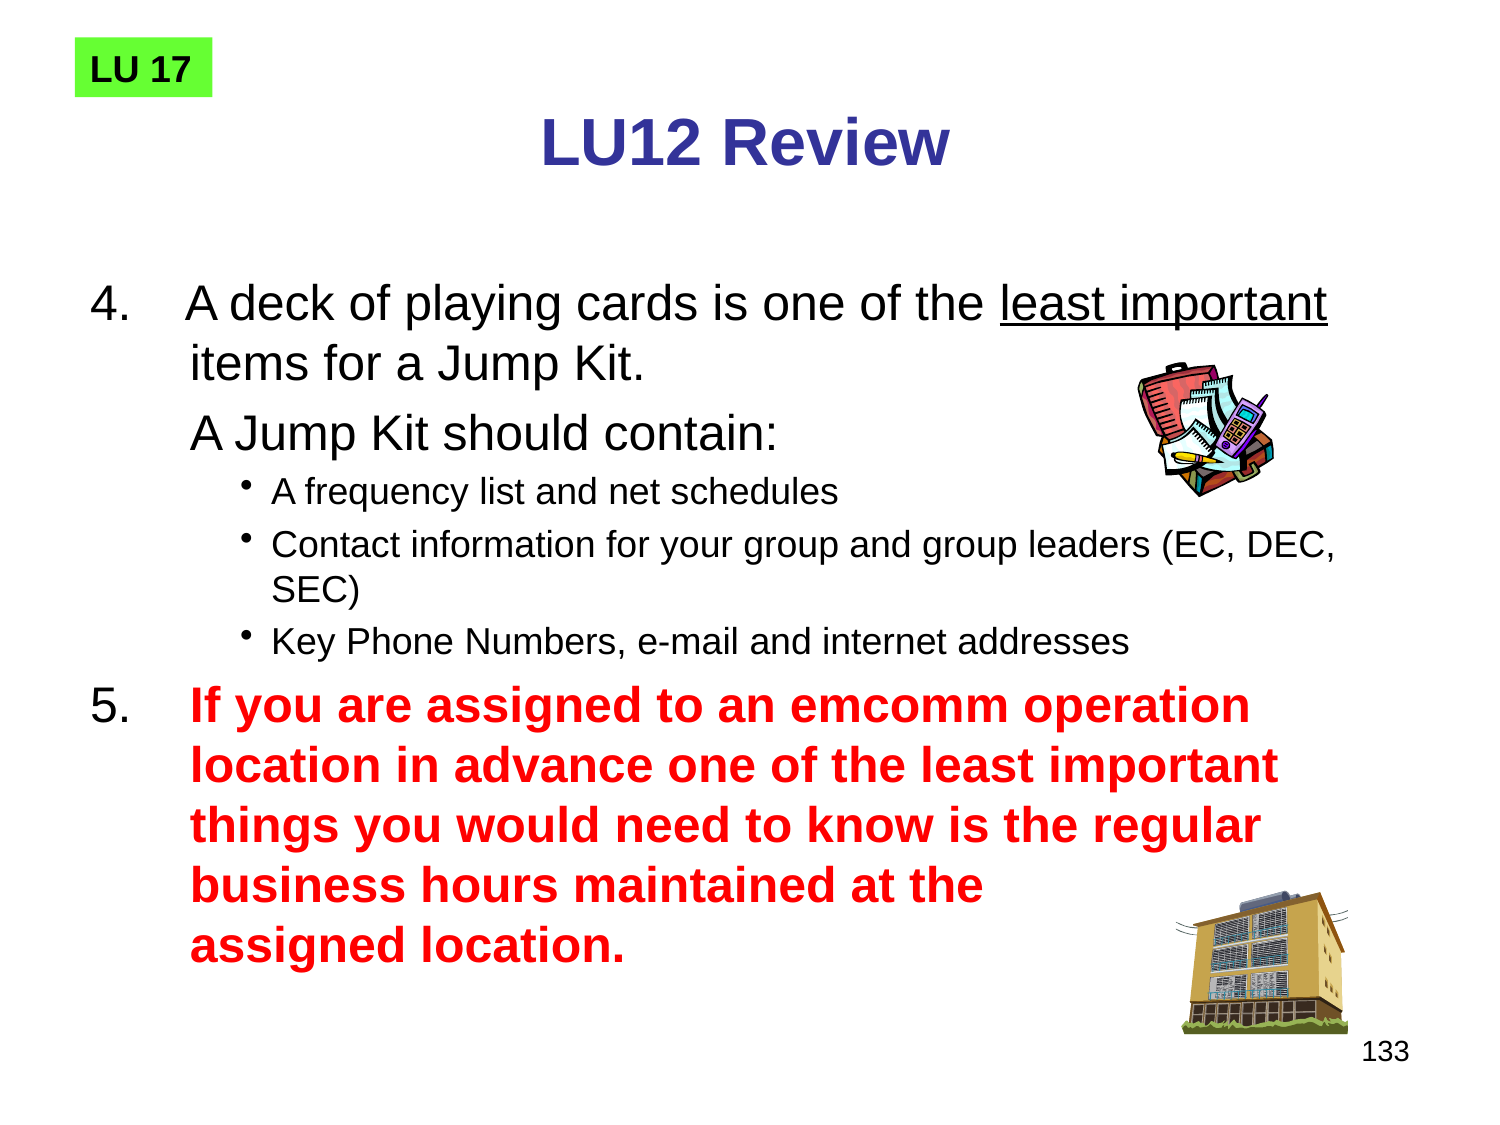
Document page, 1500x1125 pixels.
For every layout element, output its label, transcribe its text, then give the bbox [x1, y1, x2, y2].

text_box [1174, 849, 1349, 1036]
list 4. A deck of playing cards is one of the least important items for a Jump Kit. A Jump Kit should contain: A frequency list and net schedules Contact information for your group and group leaders (EC, DEC, SEC) Key Phone Numbers, e-mail and internet addresses 5. If you are assigned to an emcomm operation location in advance one of the least important things you would need to know is the regular business hours maintained at the assigned location. [74, 262, 1426, 1006]
slide_number 133 [1074, 1024, 1426, 1103]
text_box LU 17 [74, 37, 213, 98]
picture [1137, 362, 1276, 499]
title LU12 Review [74, 44, 1426, 233]
